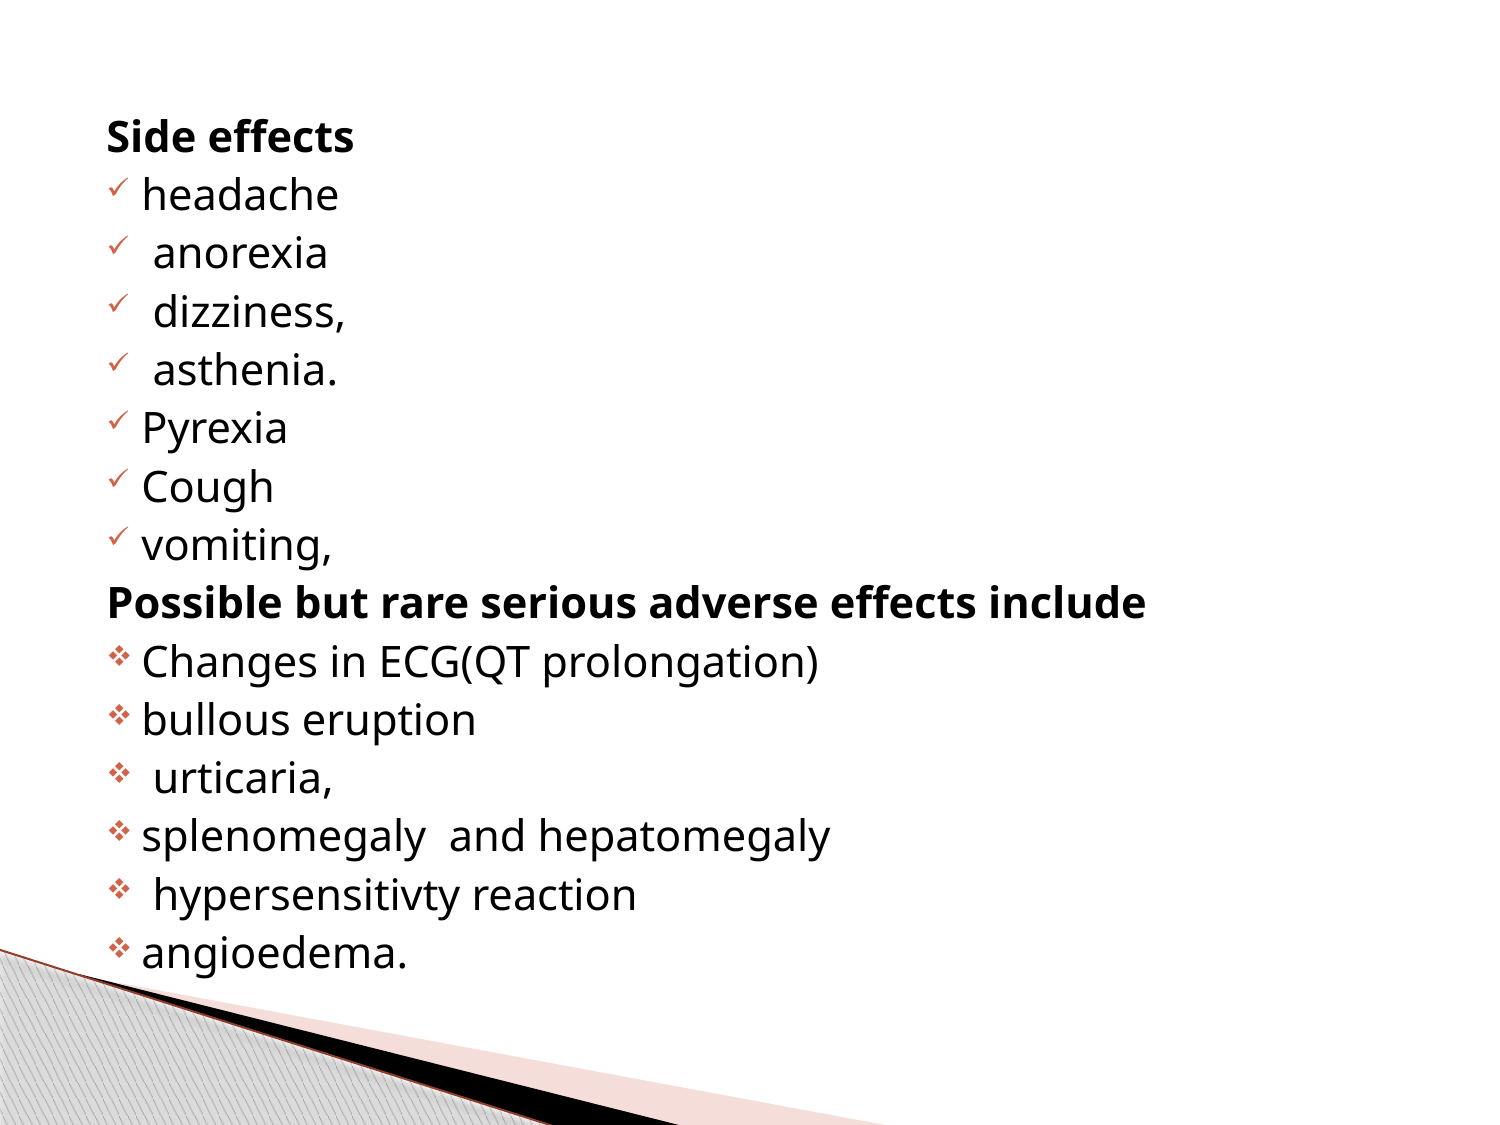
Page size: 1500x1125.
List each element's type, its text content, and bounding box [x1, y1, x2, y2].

list Side effects headache anorexia dizziness, asthenia. Pyrexia Cough vomiting, Possible but rare serious adverse effects include Changes in ECG(QT prolongation) bullous eruption urticaria, splenomegaly and hepatomegaly hypersensitivty reaction angioedema. [76, 101, 1425, 986]
